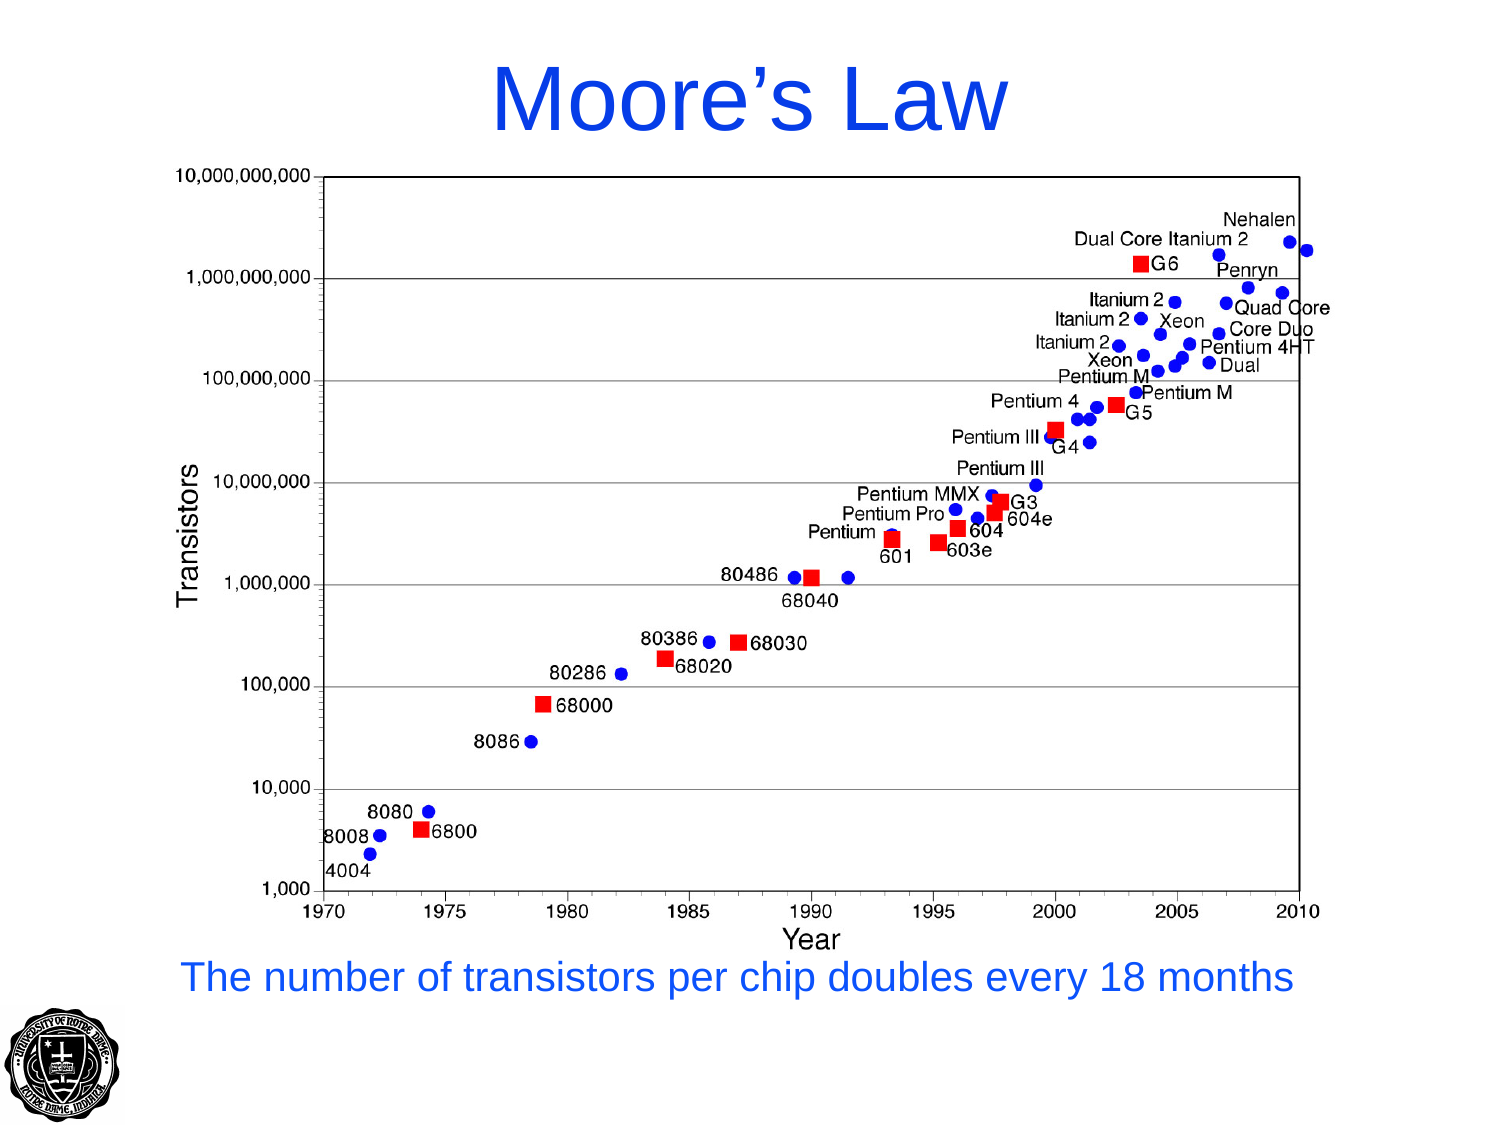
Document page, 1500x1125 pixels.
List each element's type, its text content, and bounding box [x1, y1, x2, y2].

picture [0, 1005, 125, 1125]
title Moore’s Law [112, 24, 1388, 163]
text_box The number of transistors per chip doubles every 18 months [165, 965, 1310, 1008]
picture [160, 161, 1346, 958]
